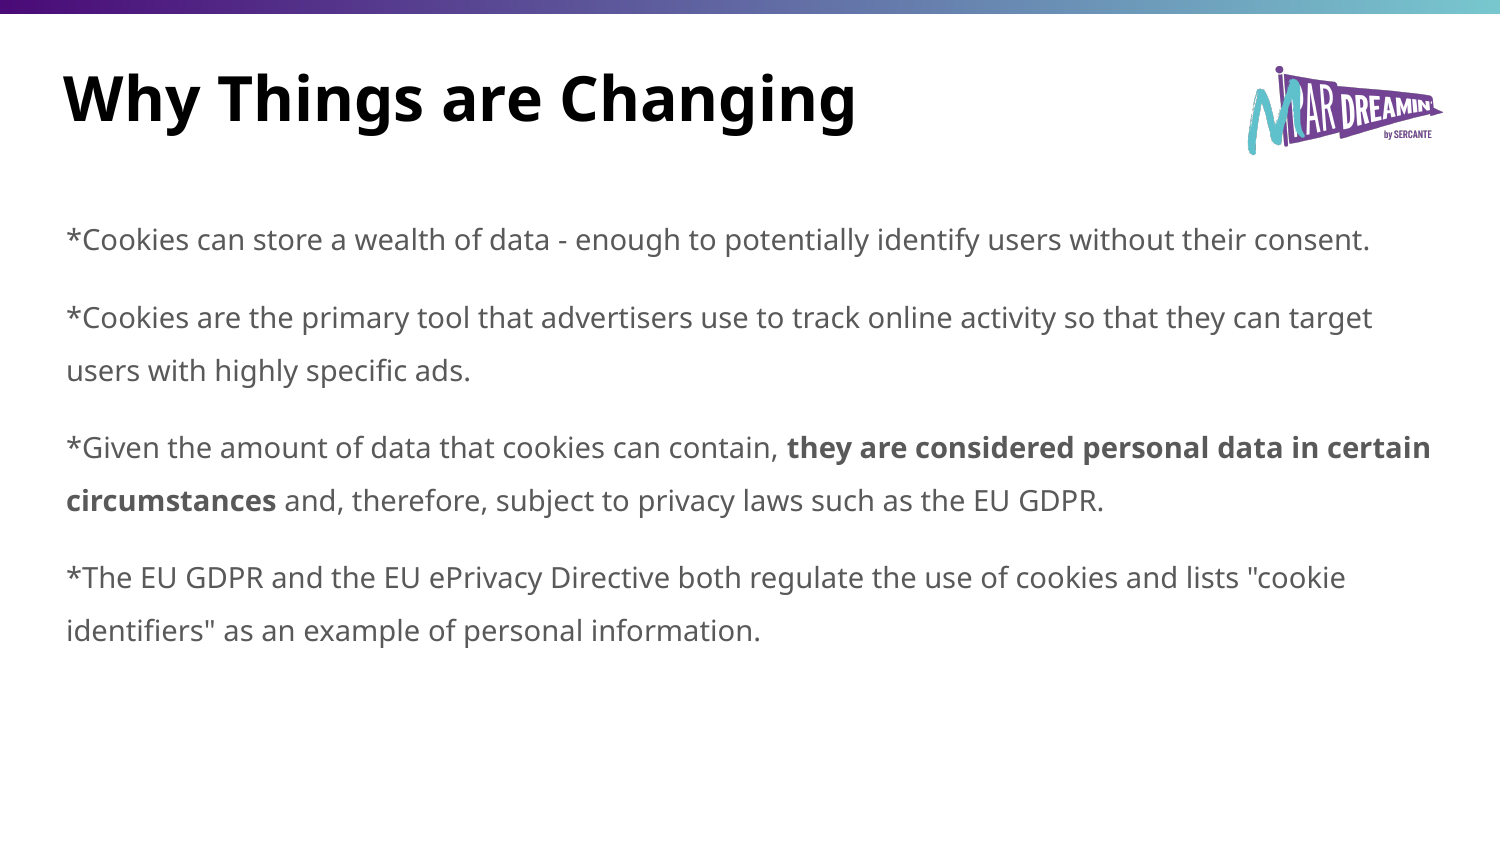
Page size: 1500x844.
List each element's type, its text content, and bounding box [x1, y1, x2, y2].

picture [1213, 38, 1472, 177]
title Why Things are Changing [48, 26, 1220, 167]
list *Cookies can store a wealth of data - enough to potentially identify users without their consent. *Cookies are the primary tool that advertisers use to track online activity so that they can target users with highly specific ads. *Given the amount of data that cookies can contain, they are considered personal data in certain circumstances and, therefore, subject to privacy laws such as the EU GDPR. *The EU GDPR and the EU ePrivacy Directive both regulate the use of cookies and lists "cookie identifiers" as an example of personal information. [51, 189, 1449, 750]
